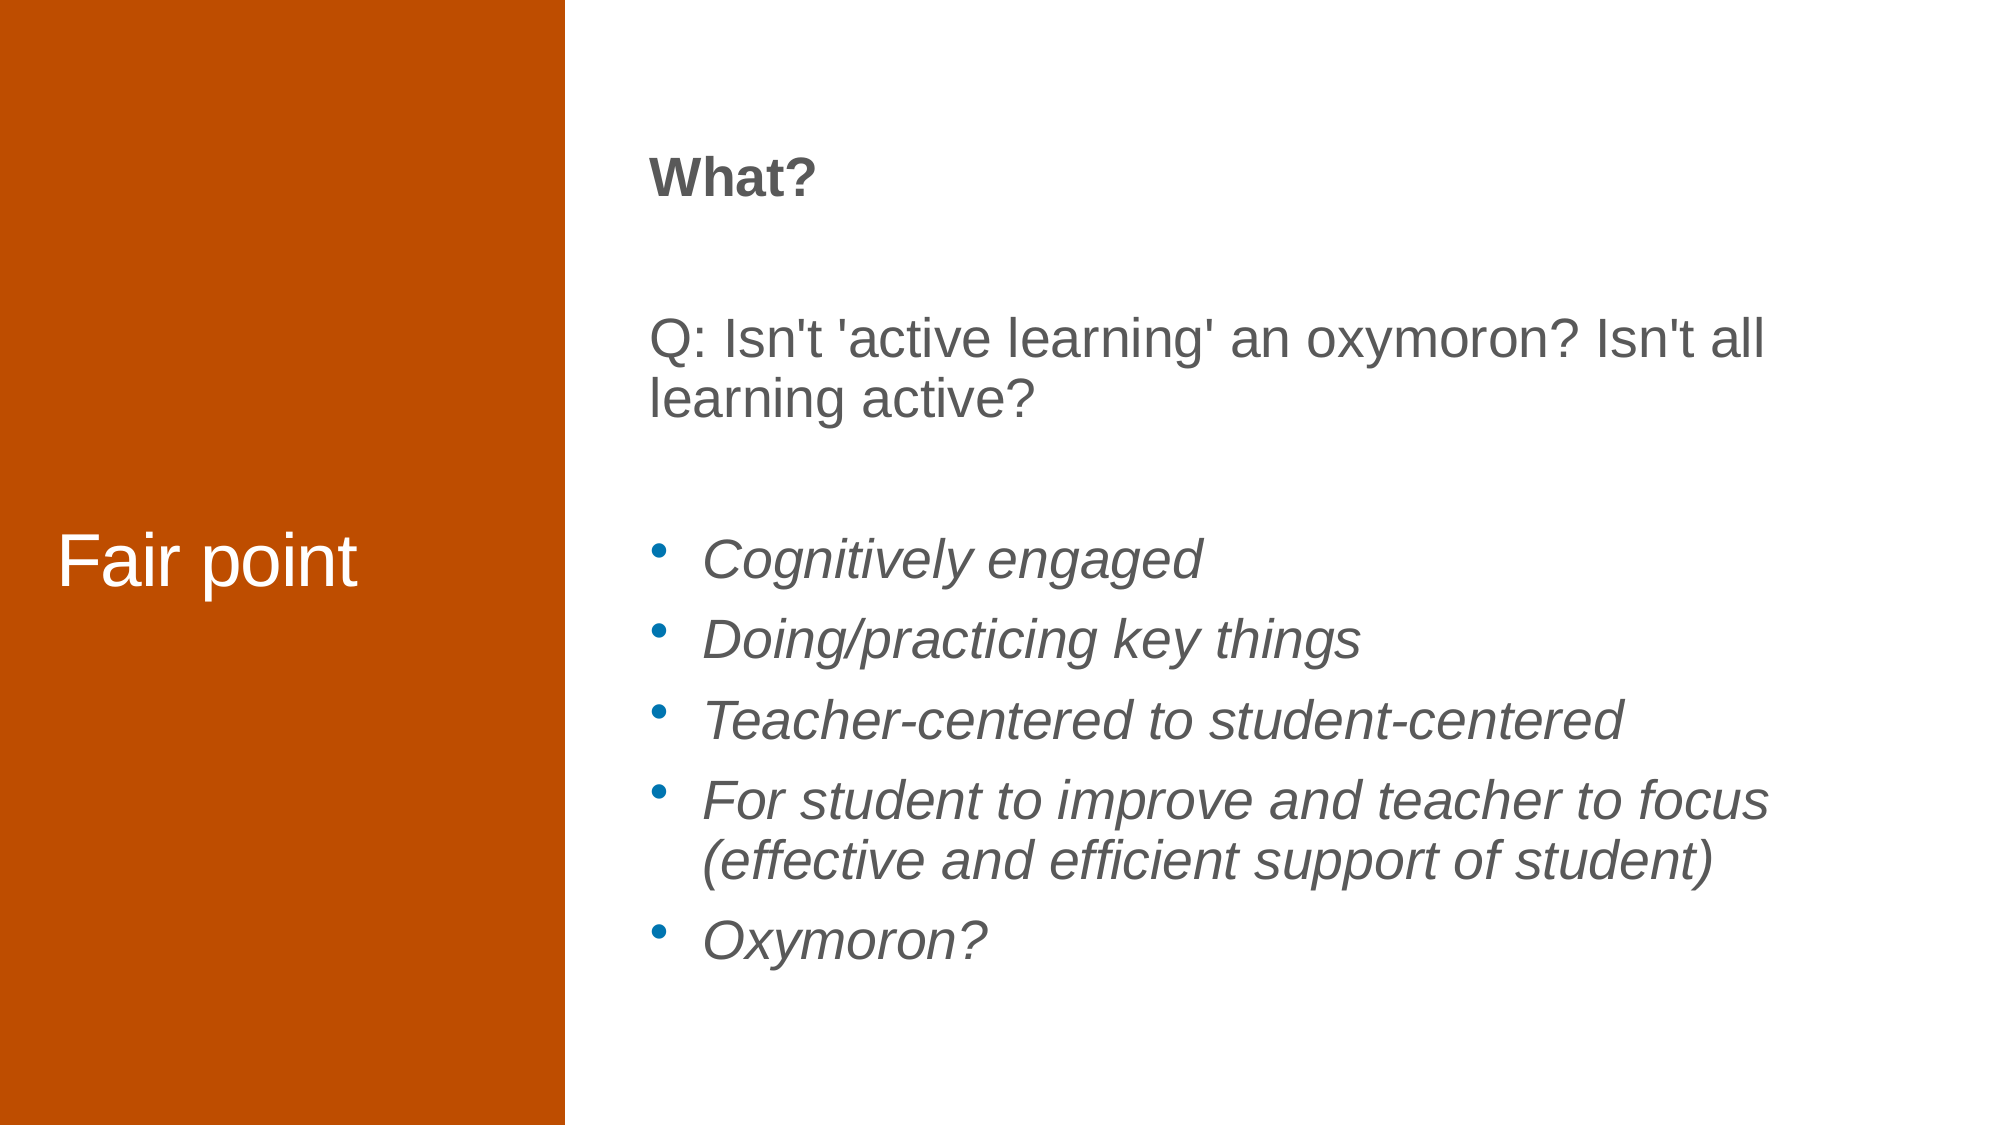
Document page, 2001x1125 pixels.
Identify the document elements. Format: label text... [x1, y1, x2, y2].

list What? Q: Isn't 'active learning' an oxymoron? Isn't all learning active? Cognitively engaged Doing/practicing key things Teacher-centered to student-centered For student to improve and teacher to focus (effective and efficient support of student) Oxymoron? [634, 141, 1964, 982]
title Fair point [41, 184, 525, 940]
